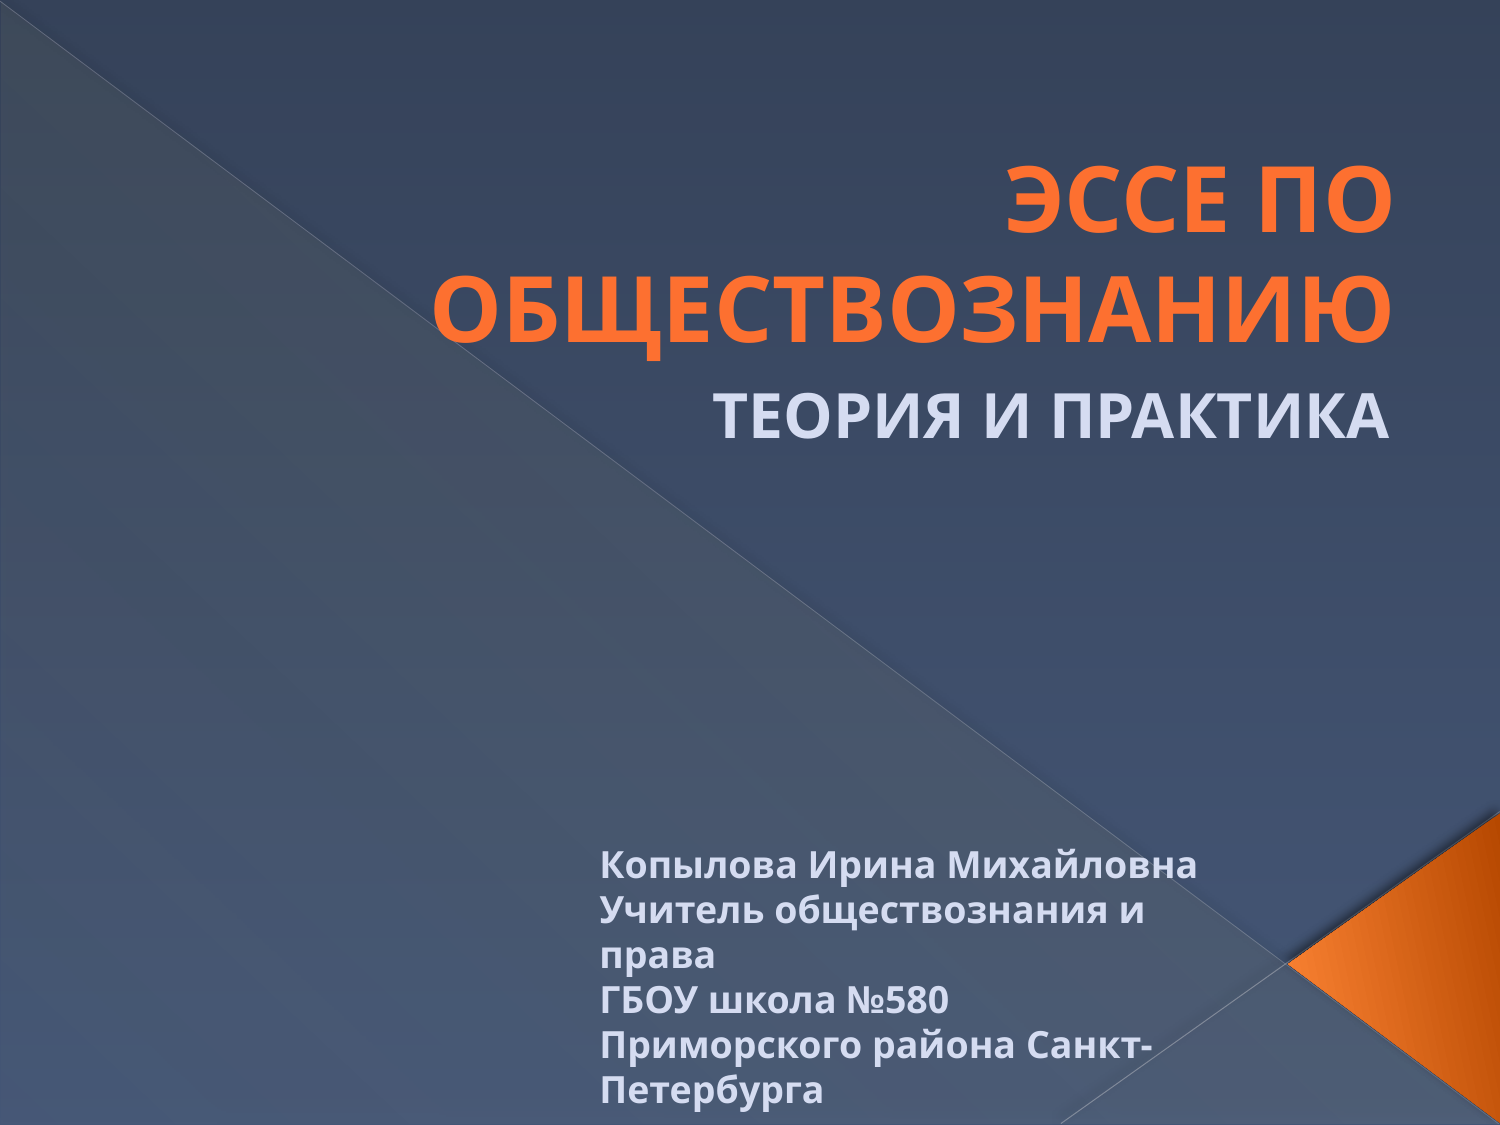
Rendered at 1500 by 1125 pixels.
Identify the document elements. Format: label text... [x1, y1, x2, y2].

text_box Копылова Ирина Михайловна Учитель обществознания и права ГБОУ школа №580 Приморского района Санкт-Петербурга [584, 834, 1282, 1119]
title ЭССЕ ПО ОБЩЕСТВОЗНАНИЮ [88, 127, 1412, 369]
subtitle ТЕОРИЯ И ПРАКТИКА [88, 369, 1412, 657]
